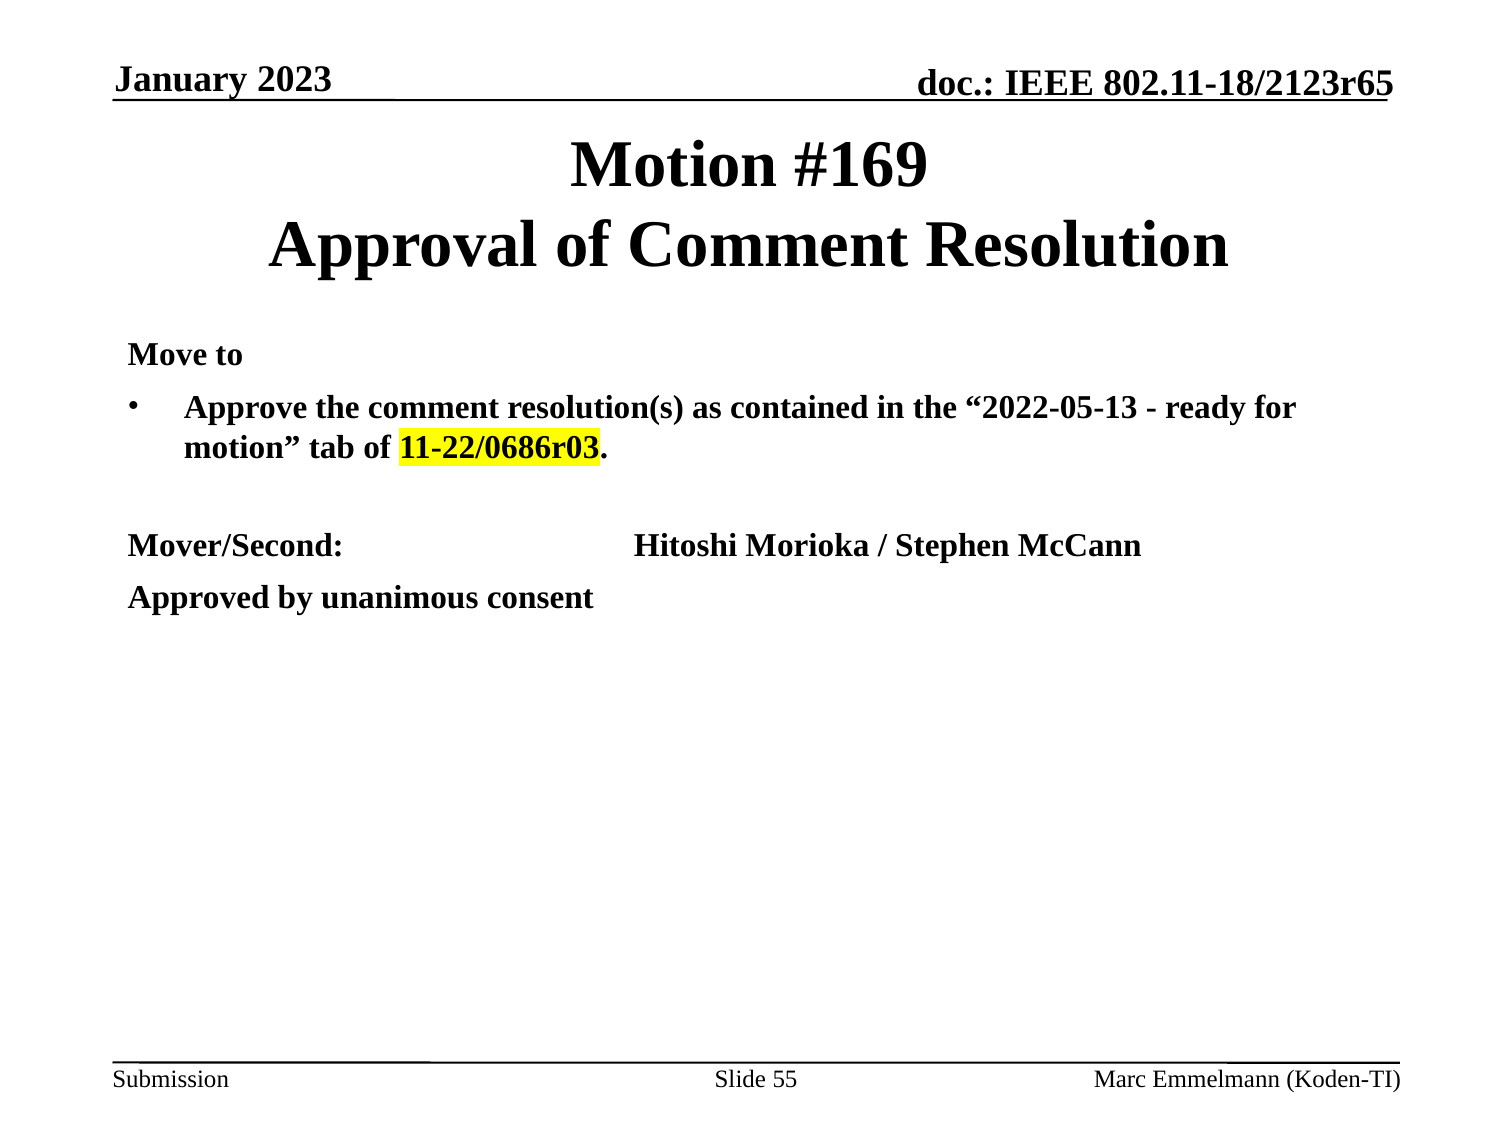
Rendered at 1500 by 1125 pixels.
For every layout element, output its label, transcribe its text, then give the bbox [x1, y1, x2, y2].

list Move to Approve the comment resolution(s) as contained in the “2022-05-13 - ready for motion” tab of 11-22/0686r03. Mover/Second: Hitoshi Morioka / Stephen McCann Approved by unanimous consent [112, 324, 1388, 1000]
title Motion #169 Approval of Comment Resolution [112, 112, 1388, 288]
footer Marc Emmelmann (Koden-TI) [878, 1061, 1402, 1093]
slide_number Slide 55 [712, 1061, 800, 1123]
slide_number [114, 54, 423, 100]
